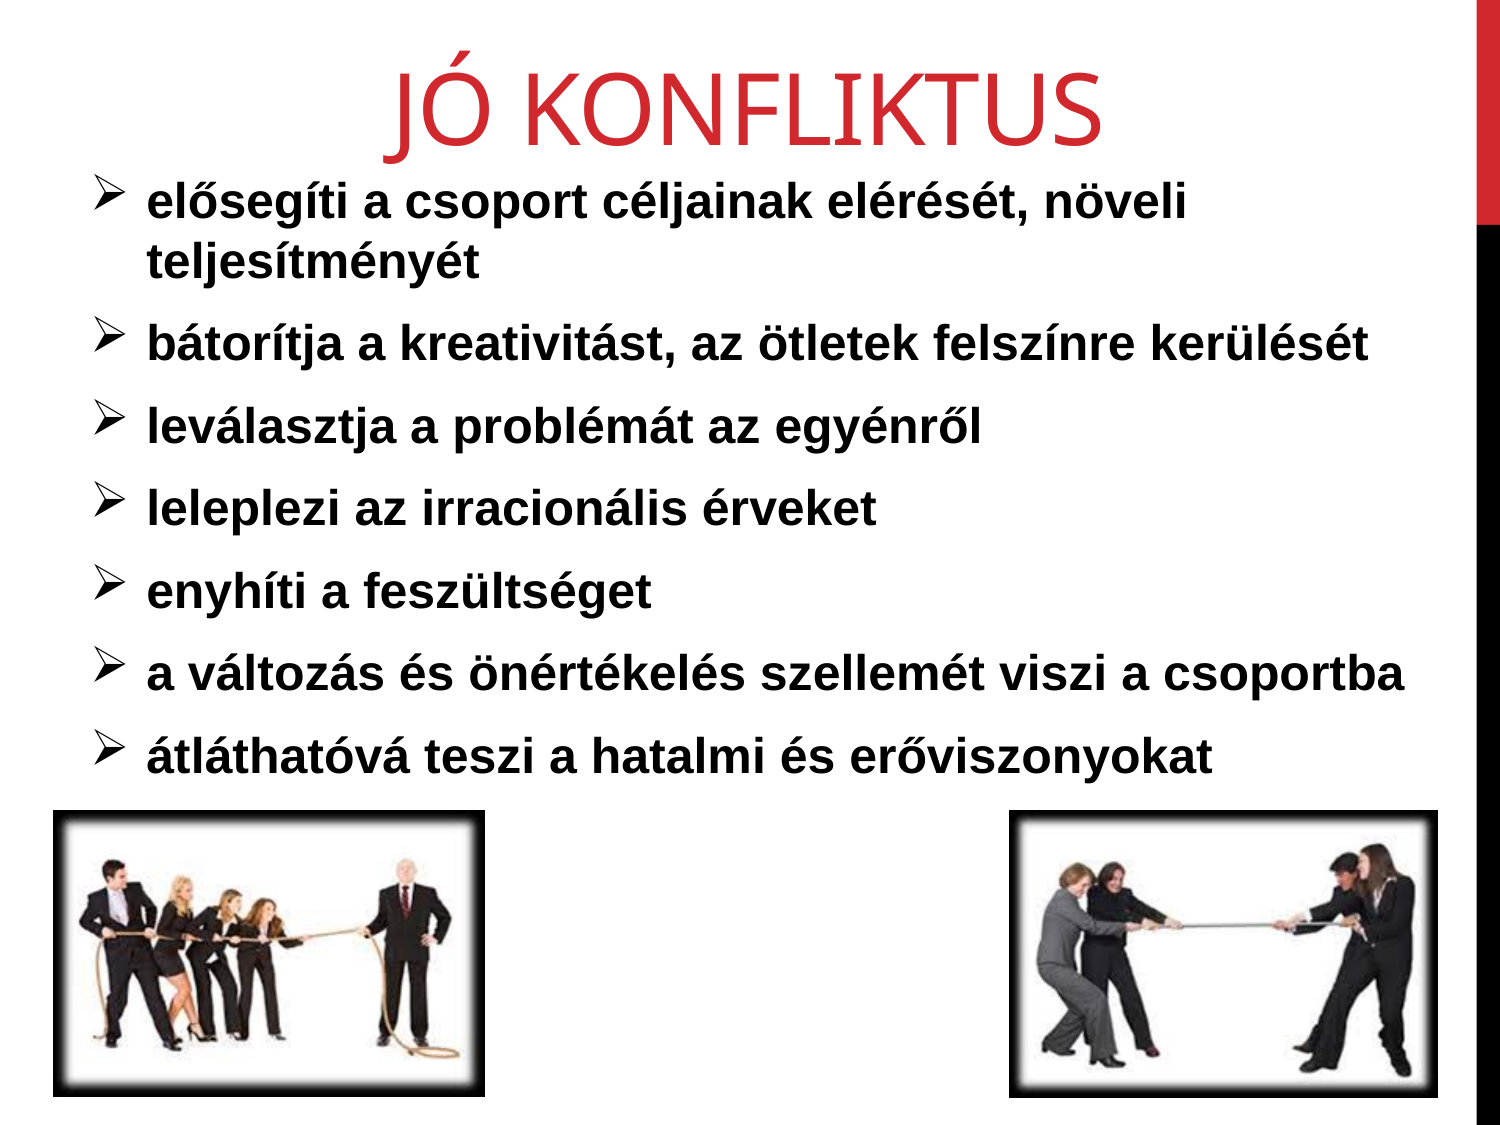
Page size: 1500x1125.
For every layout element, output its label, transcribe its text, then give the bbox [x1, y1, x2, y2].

list elősegíti a csoport céljainak elérését, növeli teljesítményét bátorítja a kreativitást, az ötletek felszínre kerülését leválasztja a problémát az egyénről leleplezi az irracionális érveket enyhíti a feszültséget a változás és önértékelés szellemét viszi a csoportba átláthatóvá teszi a hatalmi és erőviszonyokat [75, 160, 1447, 1005]
title Jó konfliktus [75, 25, 1424, 160]
picture [1009, 809, 1439, 1099]
picture [52, 809, 485, 1097]
